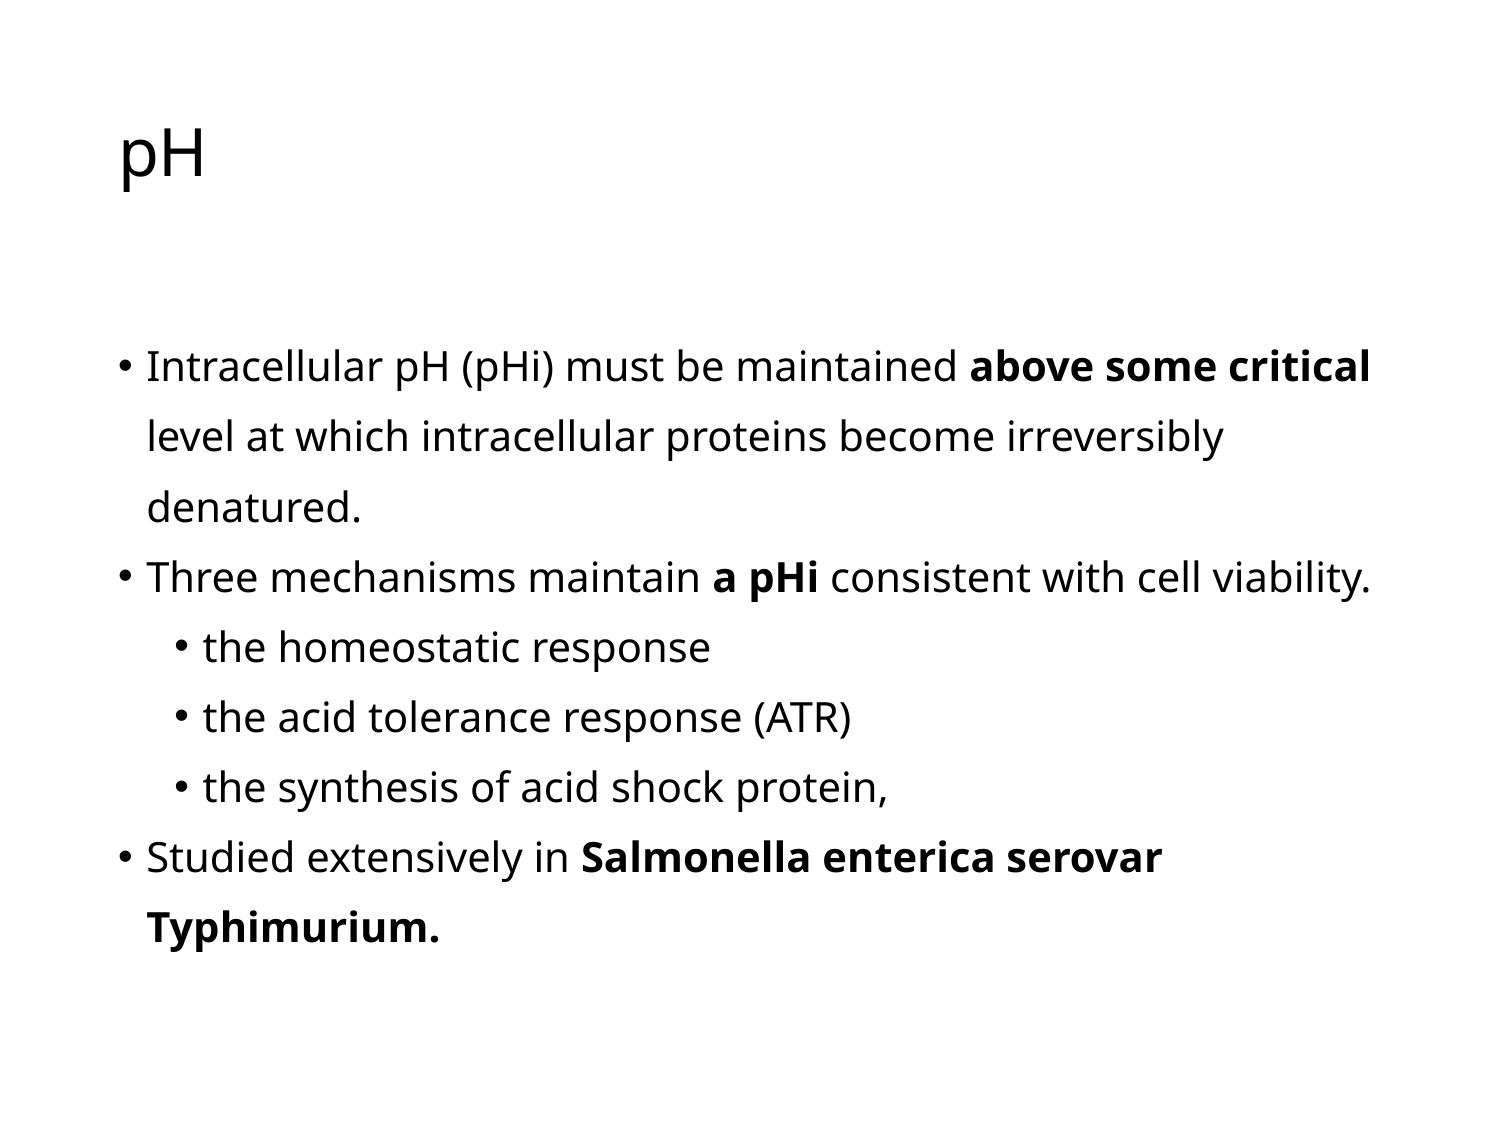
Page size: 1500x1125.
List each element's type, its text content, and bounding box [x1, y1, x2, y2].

title pH [103, 59, 1397, 250]
list Intracellular pH (pHi) must be maintained above some critical level at which intracellular proteins become irreversibly denatured. Three mechanisms maintain a pHi consistent with cell viability. the homeostatic response the acid tolerance response (ATR) the synthesis of acid shock protein, Studied extensively in Salmonella enterica serovar Typhimurium. [103, 312, 1397, 1075]
